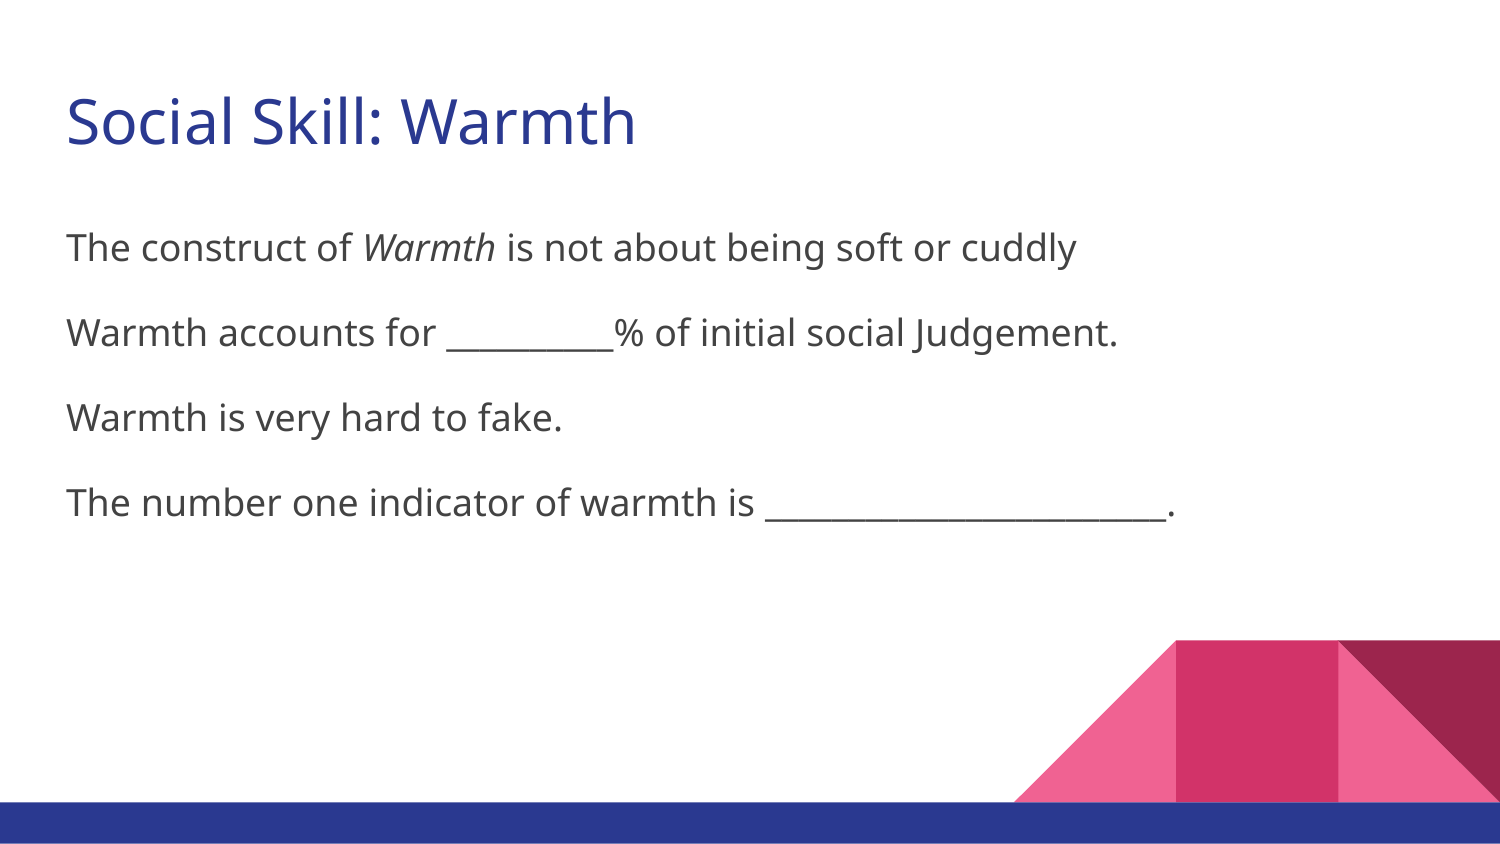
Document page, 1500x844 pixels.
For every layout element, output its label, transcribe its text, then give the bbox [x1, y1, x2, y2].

title Social Skill: Warmth [51, 67, 1449, 167]
list The construct of Warmth is not about being soft or cuddly Warmth accounts for __________% of initial social Judgement. Warmth is very hard to fake. The number one indicator of warmth is ________________________. [51, 201, 1449, 750]
